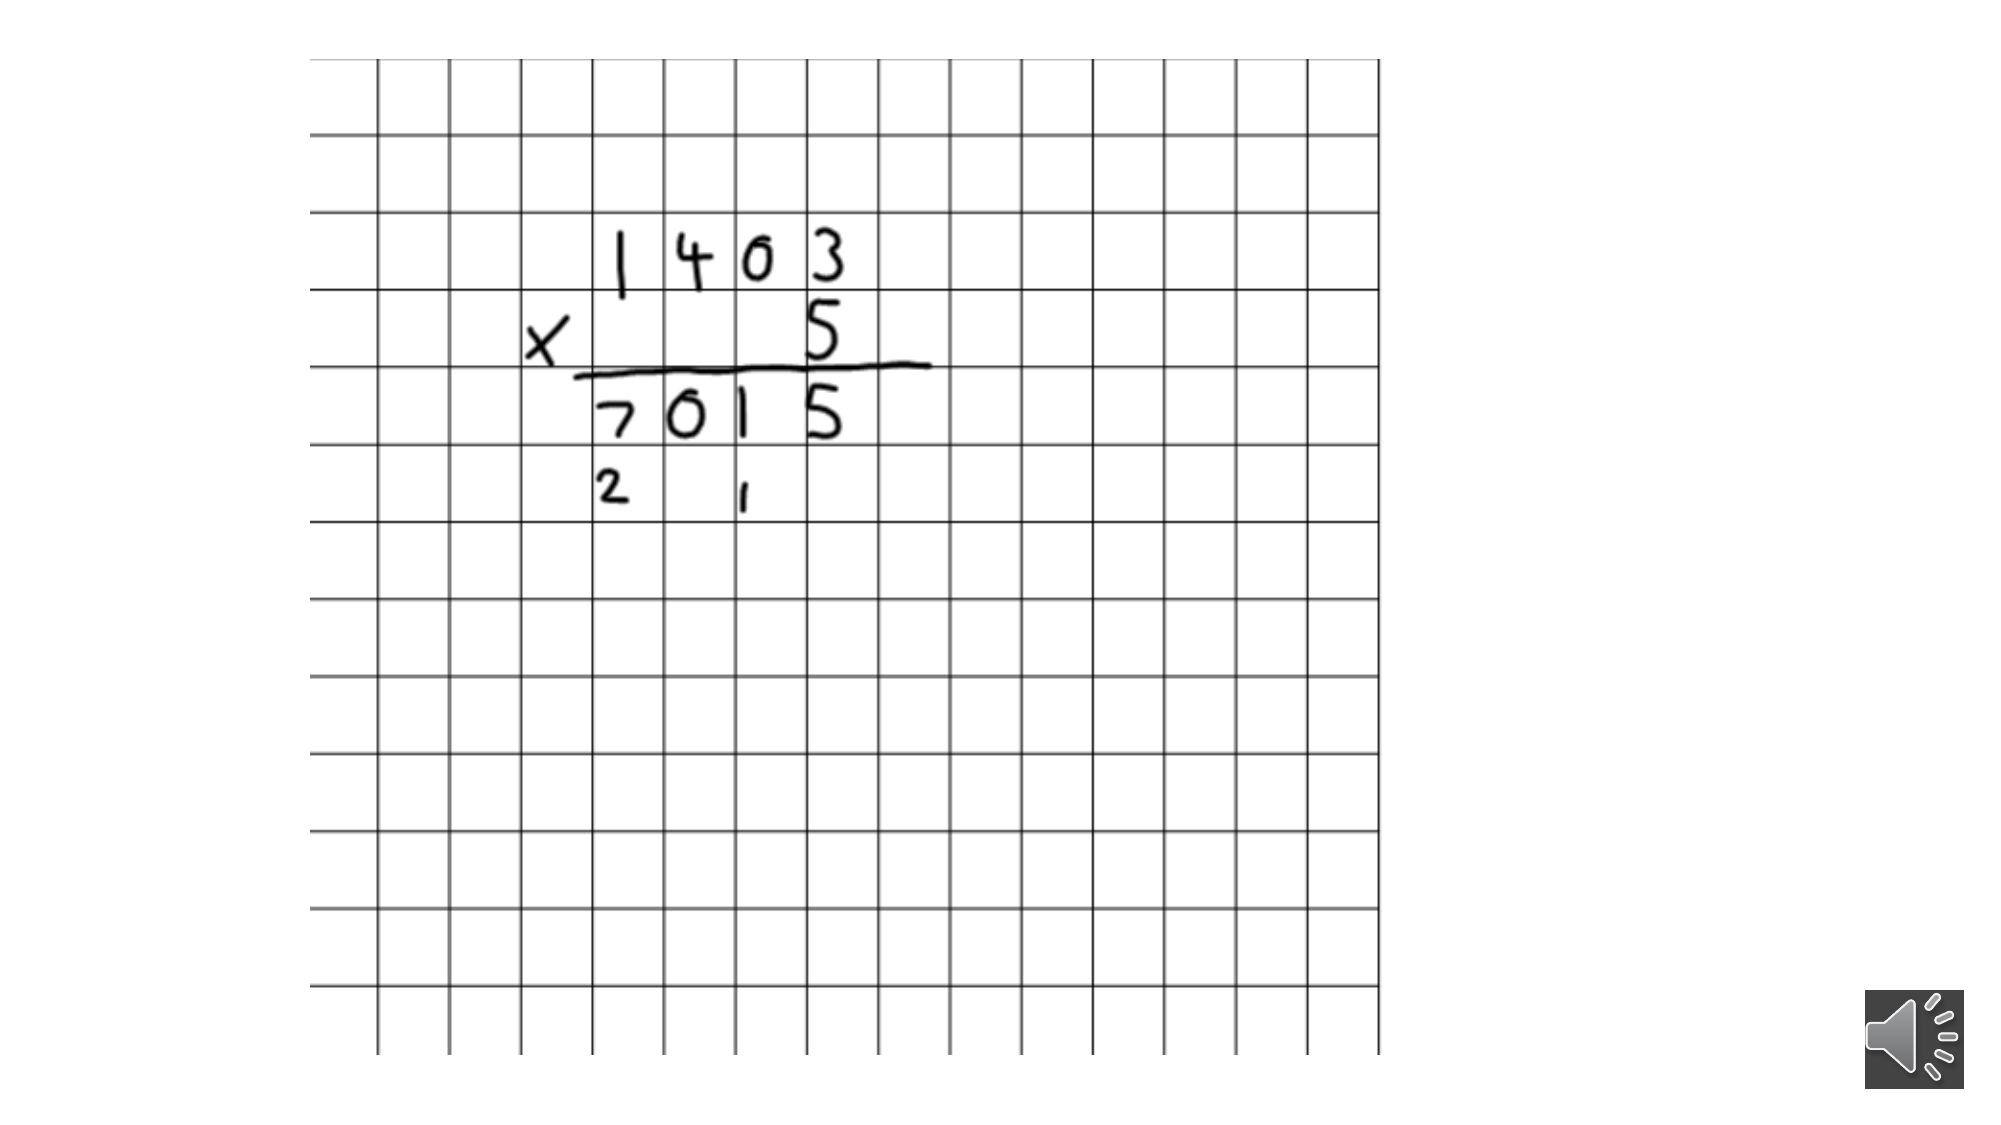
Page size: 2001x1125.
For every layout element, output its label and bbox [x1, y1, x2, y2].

picture [310, 59, 1451, 1055]
picture [1864, 989, 1965, 1090]
